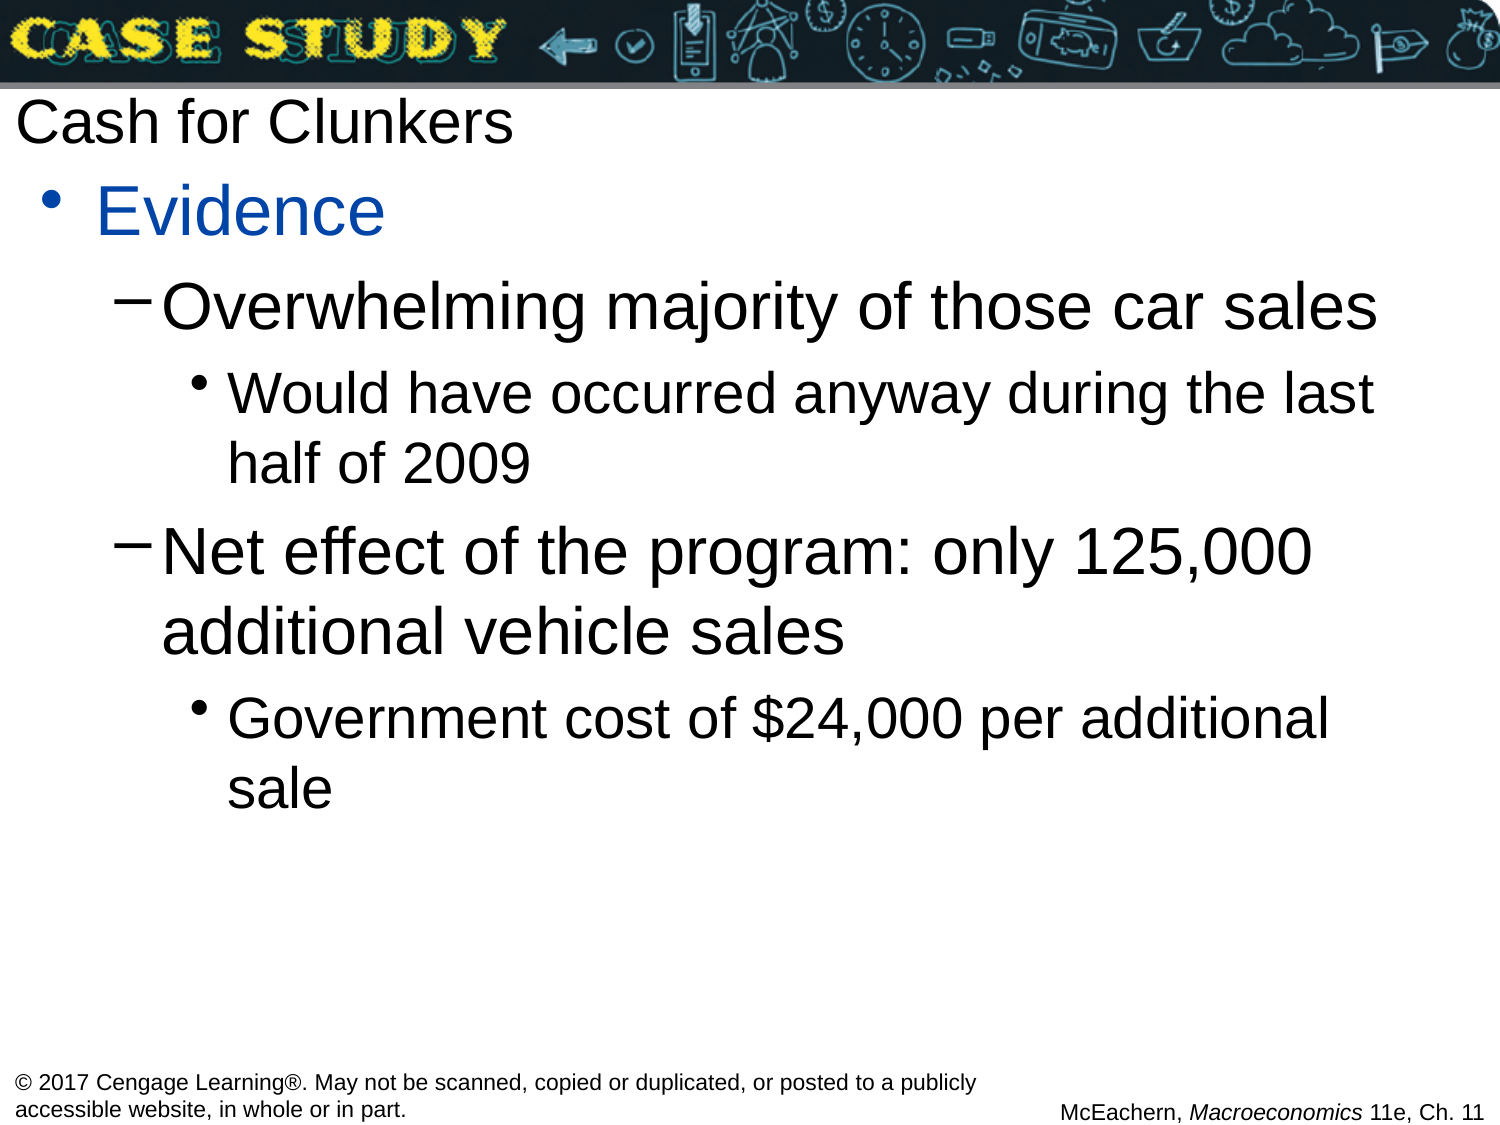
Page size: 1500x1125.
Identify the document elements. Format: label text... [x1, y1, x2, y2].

picture [0, 0, 1500, 83]
footer © 2017 Cengage Learning®. May not be scanned, copied or duplicated, or posted to a publicly accessible website, in whole or in part. [0, 1065, 1053, 1125]
title Cash for Clunkers [0, 83, 1500, 153]
list Evidence Overwhelming majority of those car sales Would have occurred anyway during the last half of 2009 Net effect of the program: only 125,000 additional vehicle sales Government cost of $24,000 per additional sale [24, 157, 1463, 1063]
